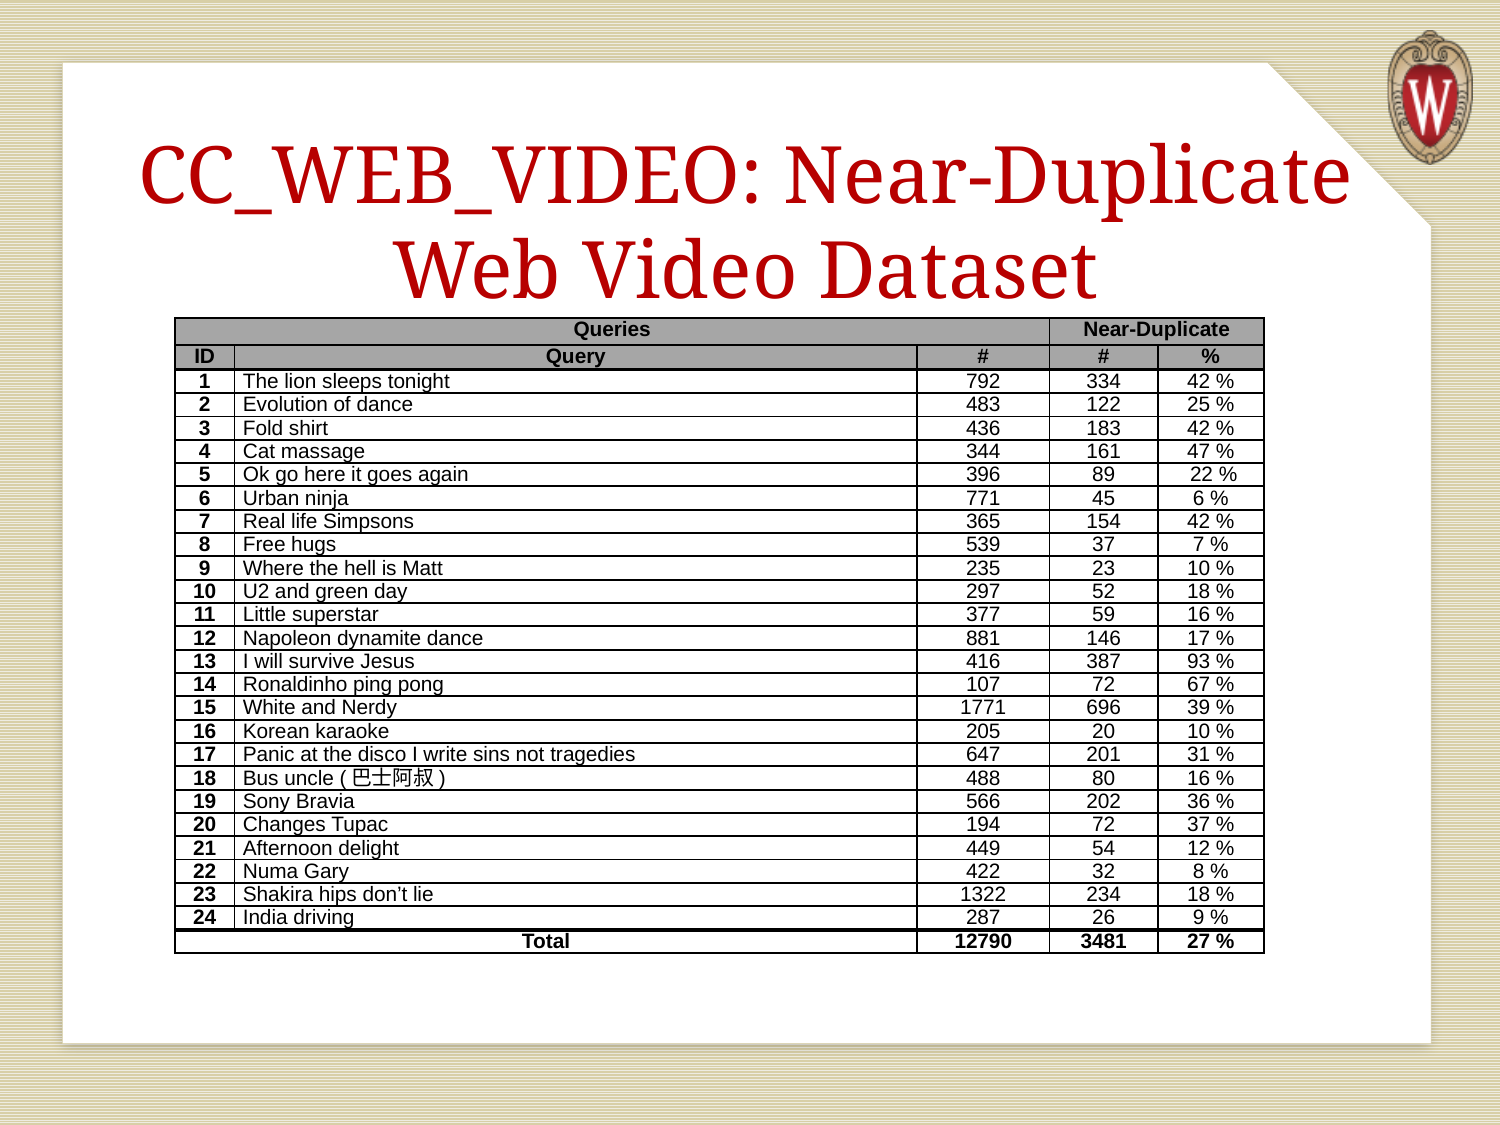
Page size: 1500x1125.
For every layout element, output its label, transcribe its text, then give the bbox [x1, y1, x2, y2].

table_cell 13 [176, 651, 234, 672]
table_cell Fold shirt [235, 417, 916, 439]
table_cell 2 [176, 394, 234, 416]
table_cell 67 % [1159, 674, 1263, 695]
table_cell Evolution of dance [235, 394, 916, 416]
table_cell 566 [918, 791, 1049, 812]
table_cell 80 [1050, 767, 1157, 789]
table_cell Panic at the disco I write sins not tragedies [235, 744, 916, 765]
table_cell 1 [176, 371, 234, 392]
table_cell 881 [918, 627, 1049, 649]
table_cell 17 [176, 744, 234, 765]
table_cell 32 [1050, 860, 1157, 882]
table_cell Query [235, 346, 416, 368]
table_cell 10 [176, 581, 234, 602]
table_cell % [1159, 346, 1263, 368]
table_cell 183 [1050, 417, 1157, 439]
table_cell 72 [1050, 814, 1157, 835]
table_cell 8 % [1159, 860, 1263, 882]
table_cell 59 [1050, 604, 1157, 625]
table_cell Changes Tupac [235, 814, 916, 835]
table_cell 54 [1050, 837, 1157, 859]
table_cell 287 [918, 907, 1049, 928]
table_cell 377 [918, 604, 1049, 625]
table_cell 16 % [1159, 604, 1263, 625]
table_cell 107 [918, 674, 1049, 695]
table_cell I will survive Jesus [235, 651, 916, 672]
table_cell The lion sleeps tonight [235, 371, 916, 392]
table_cell 18 [176, 767, 234, 789]
table_cell 539 [918, 534, 1049, 555]
table_cell 8 [176, 534, 234, 555]
table_cell 89 [1050, 464, 1157, 485]
table_cell 488 [918, 767, 1049, 789]
table_cell 5 [176, 464, 234, 485]
table_header Near-Duplicate [1050, 319, 1263, 344]
table_cell 26 [1050, 907, 1157, 928]
table_cell 235 [918, 557, 1049, 579]
table_header Queries [447, 319, 1049, 344]
table_cell 12 % [1159, 837, 1263, 859]
table_header Queries [176, 319, 416, 344]
table_cell 396 [918, 464, 1049, 485]
table_cell 6 % [1159, 487, 1263, 509]
table_cell 9 [176, 557, 234, 579]
table_cell Napoleon dynamite dance [235, 627, 916, 649]
table_cell 416 [918, 651, 1049, 672]
table_cell 12 [176, 627, 234, 649]
table_cell # [1050, 346, 1157, 368]
table_cell 11 [176, 604, 234, 625]
table_cell 205 [918, 721, 1049, 742]
table_cell Bus uncle (巴士阿叔) [235, 767, 916, 789]
table_cell 16 [176, 721, 234, 742]
table_cell 154 [1050, 511, 1157, 532]
table_cell 436 [918, 417, 1049, 439]
table_cell 3481 [1050, 932, 1157, 952]
table_cell 387 [1050, 651, 1157, 672]
table_cell Real life Simpsons [235, 511, 916, 532]
table_cell 16 % [1159, 767, 1263, 789]
table_cell 12790 [918, 932, 1049, 952]
table_cell 6 [176, 487, 234, 509]
table_cell Query [447, 346, 916, 368]
table_cell 37 [1050, 534, 1157, 555]
table_cell 201 [1050, 744, 1157, 765]
table_cell 422 [918, 860, 1049, 882]
table_cell 23 [176, 884, 234, 905]
table_cell 161 [1050, 441, 1157, 462]
table_cell 42 % [1159, 511, 1263, 532]
table_cell 792 [918, 371, 1049, 392]
table_cell 344 [918, 441, 1049, 462]
table_cell White and Nerdy [235, 697, 916, 719]
table_cell ID [176, 346, 234, 368]
table_cell 7 % [1159, 534, 1263, 555]
table_cell 15 [176, 697, 234, 719]
table_cell 47 % [1159, 441, 1263, 462]
table_cell Urban ninja [235, 487, 916, 509]
table_cell 696 [1050, 697, 1157, 719]
table_cell Numa Gary [235, 860, 916, 882]
table_cell 42 % [1159, 371, 1263, 392]
table_cell 122 [1050, 394, 1157, 416]
table_cell 93 % [1159, 651, 1263, 672]
table_cell 365 [918, 511, 1049, 532]
title CC_WEB_VIDEO: Near-Duplicate Web Video Dataset [62, 124, 1430, 330]
table_cell 202 [1050, 791, 1157, 812]
table_cell 24 [176, 907, 234, 928]
table_cell 1771 [918, 697, 1049, 719]
table_cell 4 [176, 441, 234, 462]
table_cell Ok go here it goes again [235, 464, 916, 485]
table_cell 25 % [1159, 394, 1263, 416]
text_box [416, 265, 447, 371]
table_cell Afternoon delight [235, 837, 916, 859]
table_cell 31 % [1159, 744, 1263, 765]
table_cell Shakira hips don’t lie [235, 884, 916, 905]
table_cell 21 [176, 837, 234, 859]
table_cell 771 [918, 487, 1049, 509]
table_cell 36 % [1159, 791, 1263, 812]
table_cell 19 [176, 791, 234, 812]
table_cell Little superstar [235, 604, 916, 625]
table_cell 194 [918, 814, 1049, 835]
table_cell 42 % [1159, 417, 1263, 439]
table_cell 22 [176, 860, 234, 882]
table_cell 72 [1050, 674, 1157, 695]
table_cell India driving [235, 907, 916, 928]
table_cell 10 % [1159, 557, 1263, 579]
table_cell 17 % [1159, 627, 1263, 649]
table_cell 647 [918, 744, 1049, 765]
table_cell 10 % [1159, 721, 1263, 742]
table_cell 9 % [1159, 907, 1263, 928]
table_cell 20 [1050, 721, 1157, 742]
table_cell 449 [918, 837, 1049, 859]
table_cell Sony Bravia [235, 791, 916, 812]
table_cell Free hugs [235, 534, 916, 555]
table_cell 22 % [1159, 464, 1263, 485]
table_cell 14 [176, 674, 234, 695]
table_cell 18 % [1159, 581, 1263, 602]
table_cell 297 [918, 581, 1049, 602]
table_cell 37 % [1159, 814, 1263, 835]
table_cell Cat massage [235, 441, 916, 462]
table_cell 334 [1050, 371, 1157, 392]
table_cell 18 % [1159, 884, 1263, 905]
table_cell 234 [1050, 884, 1157, 905]
table_cell Total [176, 932, 916, 952]
table_cell U2 and green day [235, 581, 916, 602]
table_cell 27 % [1159, 932, 1263, 952]
table_cell 52 [1050, 581, 1157, 602]
table_cell 3 [176, 417, 234, 439]
table_cell 45 [1050, 487, 1157, 509]
table_cell Where the hell is Matt [235, 557, 916, 579]
table_cell Ronaldinho ping pong [235, 674, 916, 695]
table_cell 23 [1050, 557, 1157, 579]
table_cell 7 [176, 511, 234, 532]
table_cell 20 [176, 814, 234, 835]
table_cell # [918, 346, 1049, 368]
table_cell 39 % [1159, 697, 1263, 719]
table_cell Korean karaoke [235, 721, 916, 742]
table_cell 1322 [918, 884, 1049, 905]
table_cell 483 [918, 394, 1049, 416]
table_cell 146 [1050, 627, 1157, 649]
